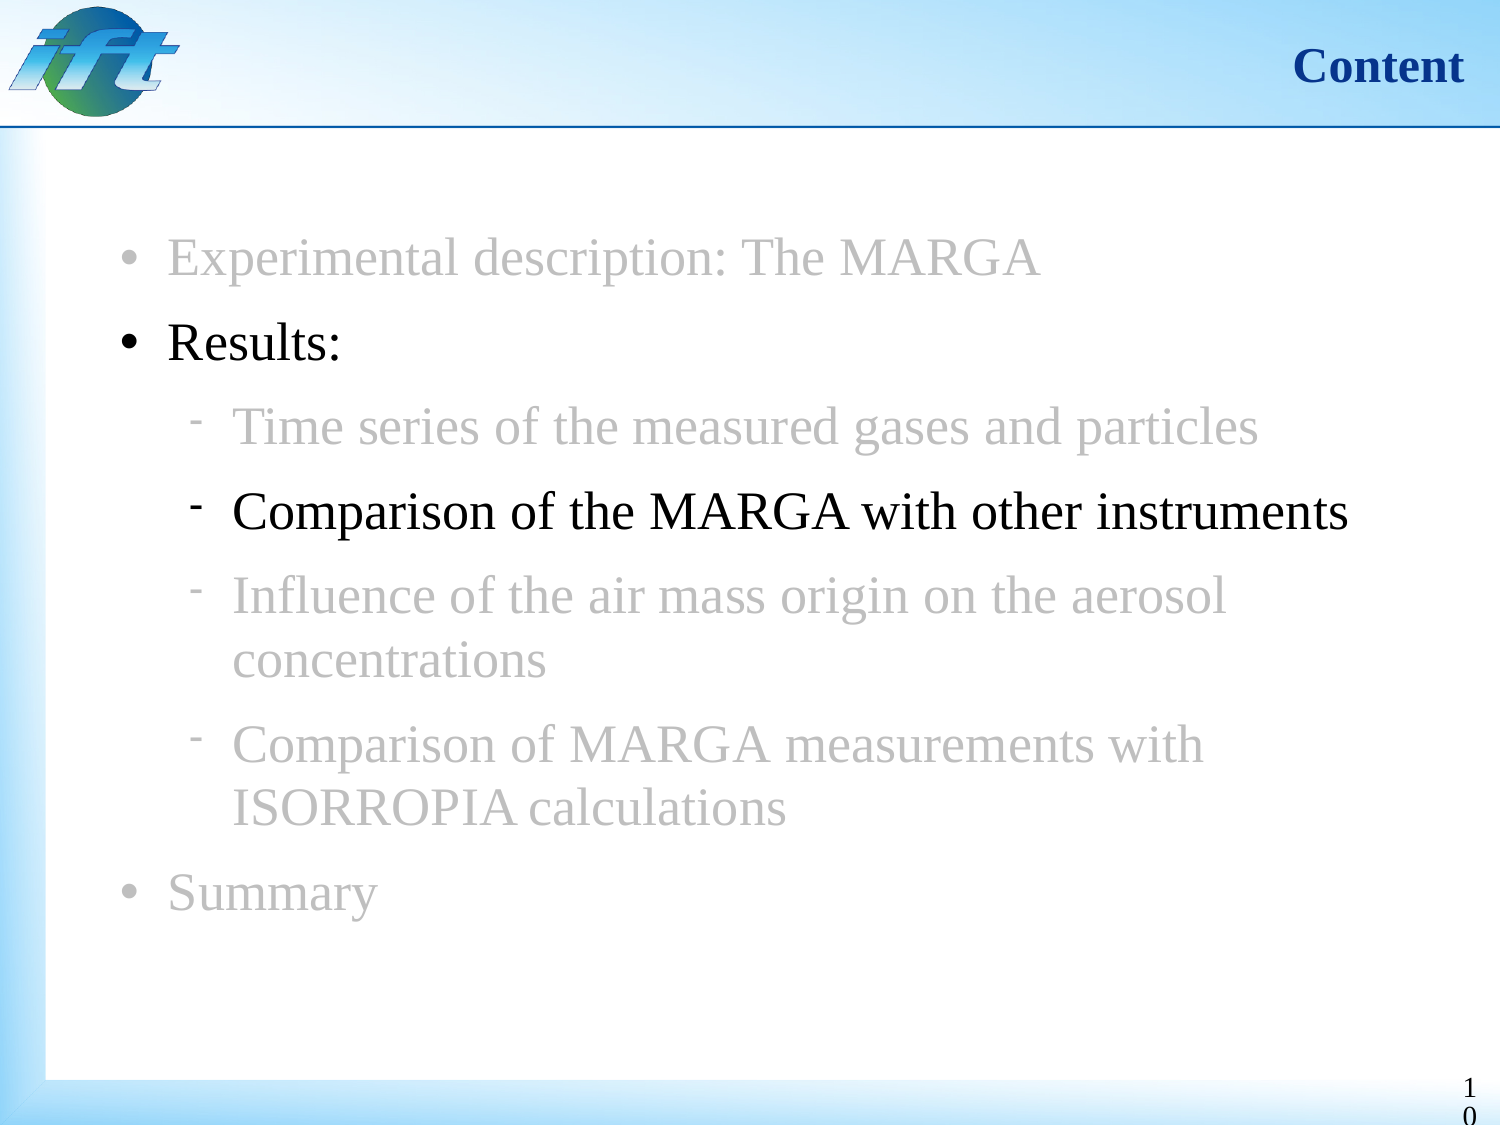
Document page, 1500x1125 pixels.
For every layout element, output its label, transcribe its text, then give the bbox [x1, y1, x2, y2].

slide_number 10 [1447, 1059, 1492, 1107]
title Content [160, 0, 1479, 131]
picture [0, 0, 1500, 1125]
list Experimental description: The MARGA Results: Time series of the measured gases and particles Comparison of the MARGA with other instruments Influence of the air mass origin on the aerosol concentrations Comparison of MARGA measurements with ISORROPIA calculations Summary [96, 218, 1468, 1125]
